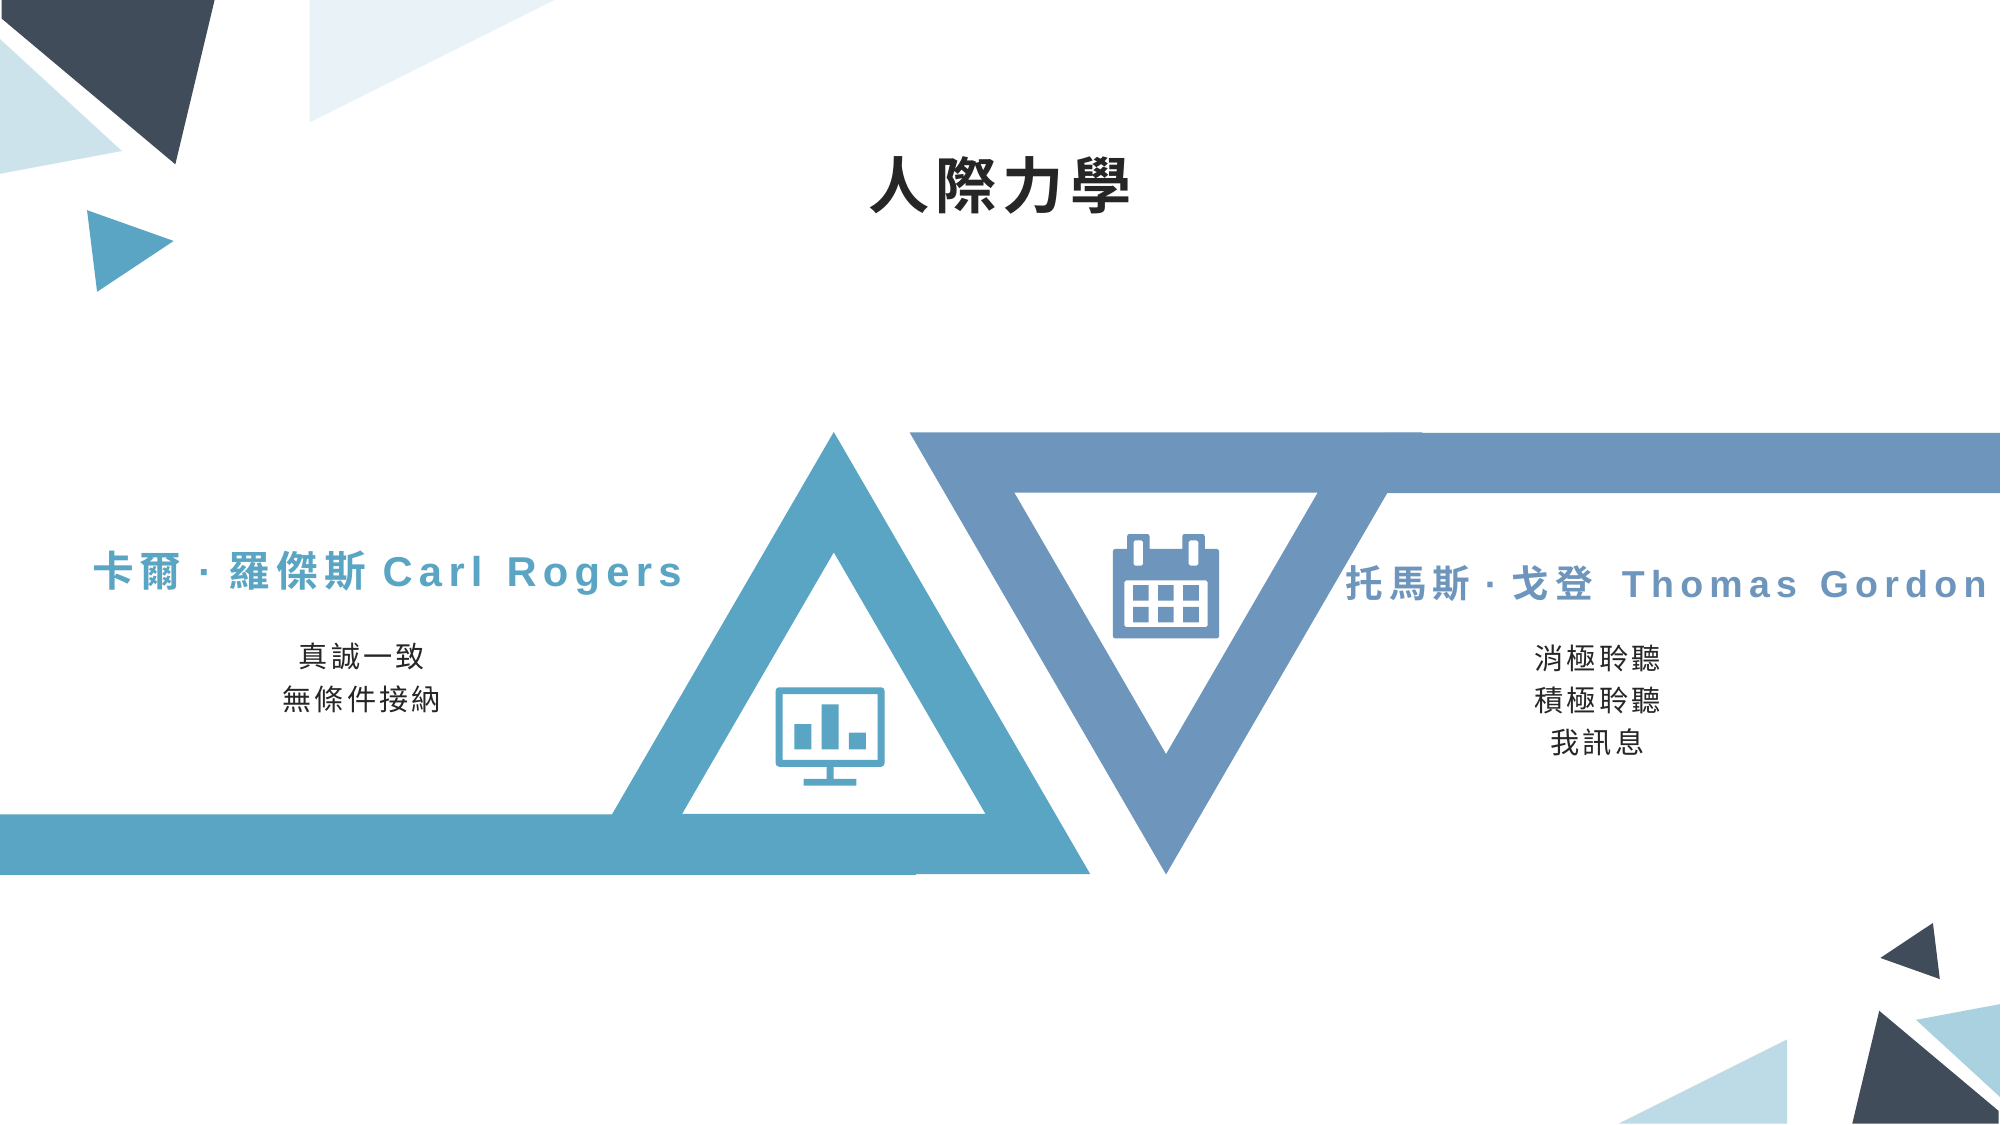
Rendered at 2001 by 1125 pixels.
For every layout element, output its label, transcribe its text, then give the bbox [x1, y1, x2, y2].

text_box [0, 0, 555, 288]
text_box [1618, 926, 2000, 1125]
text_box 人際力學 [690, 124, 1310, 229]
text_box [961, 432, 2000, 815]
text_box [0, 492, 1038, 875]
